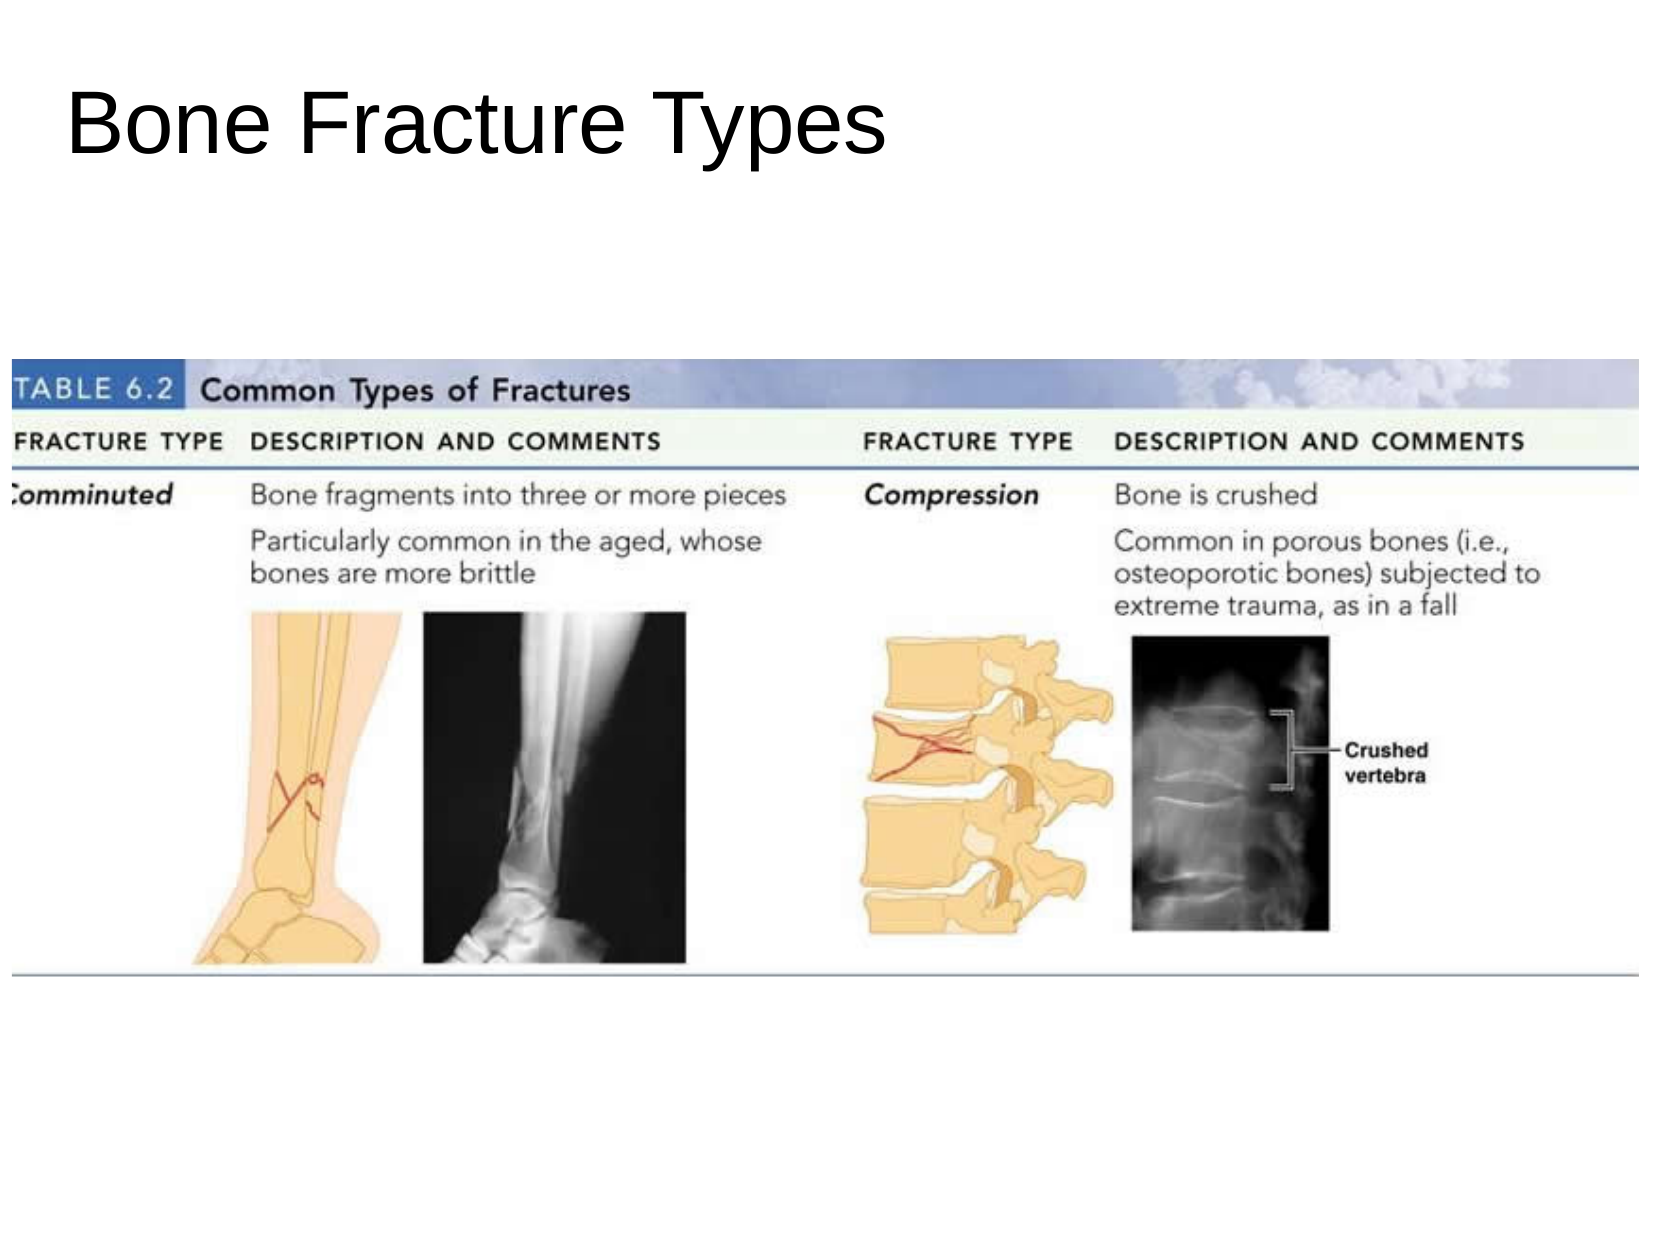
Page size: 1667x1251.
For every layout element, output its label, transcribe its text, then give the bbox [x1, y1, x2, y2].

picture [11, 348, 1656, 977]
title Bone Fracture Types [50, 50, 1617, 200]
